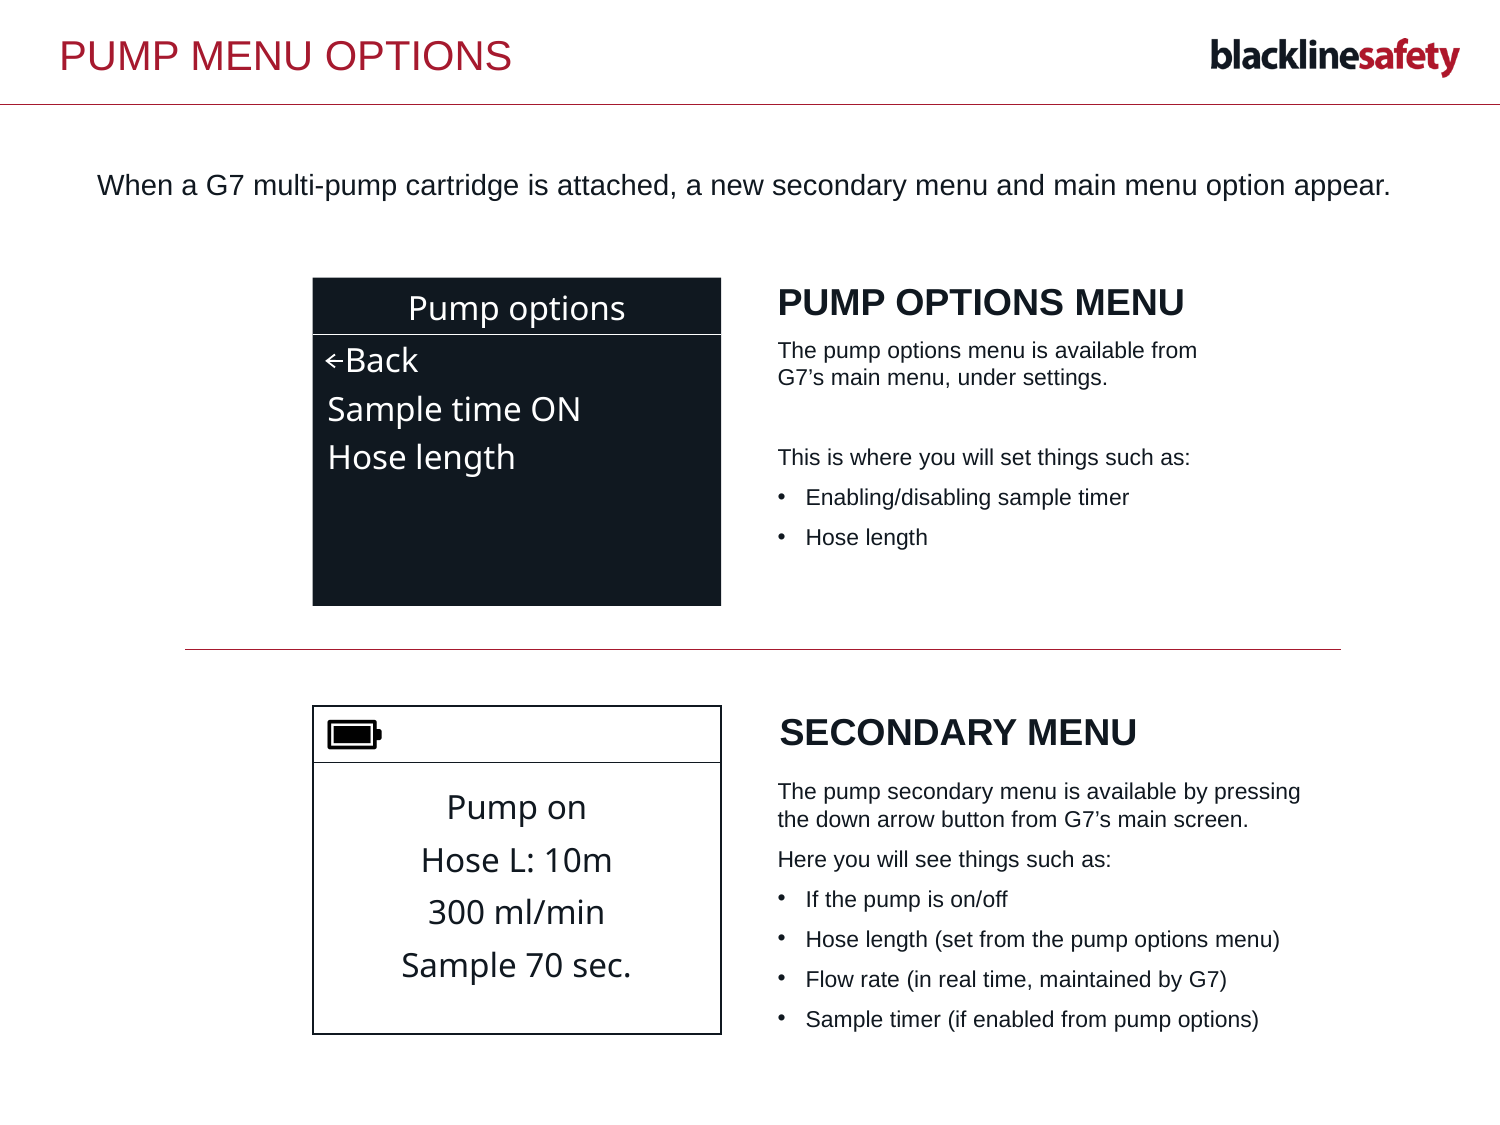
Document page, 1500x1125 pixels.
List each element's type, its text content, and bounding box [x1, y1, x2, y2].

picture [1211, 38, 1460, 78]
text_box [271, 705, 763, 1035]
text_box Pump options Back Sample time ON Hose length [312, 335, 722, 484]
text_box SECONDARY MENU [764, 700, 1153, 761]
title PUMP MENU OPTIONS [44, 19, 1102, 95]
text_box The pump secondary menu is available by pressing the down arrow button from G7’s main screen. Here you will see things such as: If the pump is on/off Hose length (set from the pump options menu) Flow rate (in real time, maintained by G7) Sample timer (if enabled from pump options) [762, 769, 1418, 1040]
text_box [312, 484, 722, 607]
text_box When a G7 multi-pump cartridge is attached, a new secondary menu and main menu option appear. [82, 162, 1418, 209]
text_box PUMP OPTIONS MENU The pump options menu is available from G7’s main menu, under settings. This is where you will set things such as: Enabling/disabling sample timer Hose length [762, 270, 1238, 598]
text_box Pump options Back Sample time ON Hose length [312, 283, 722, 334]
text_box [312, 277, 722, 283]
